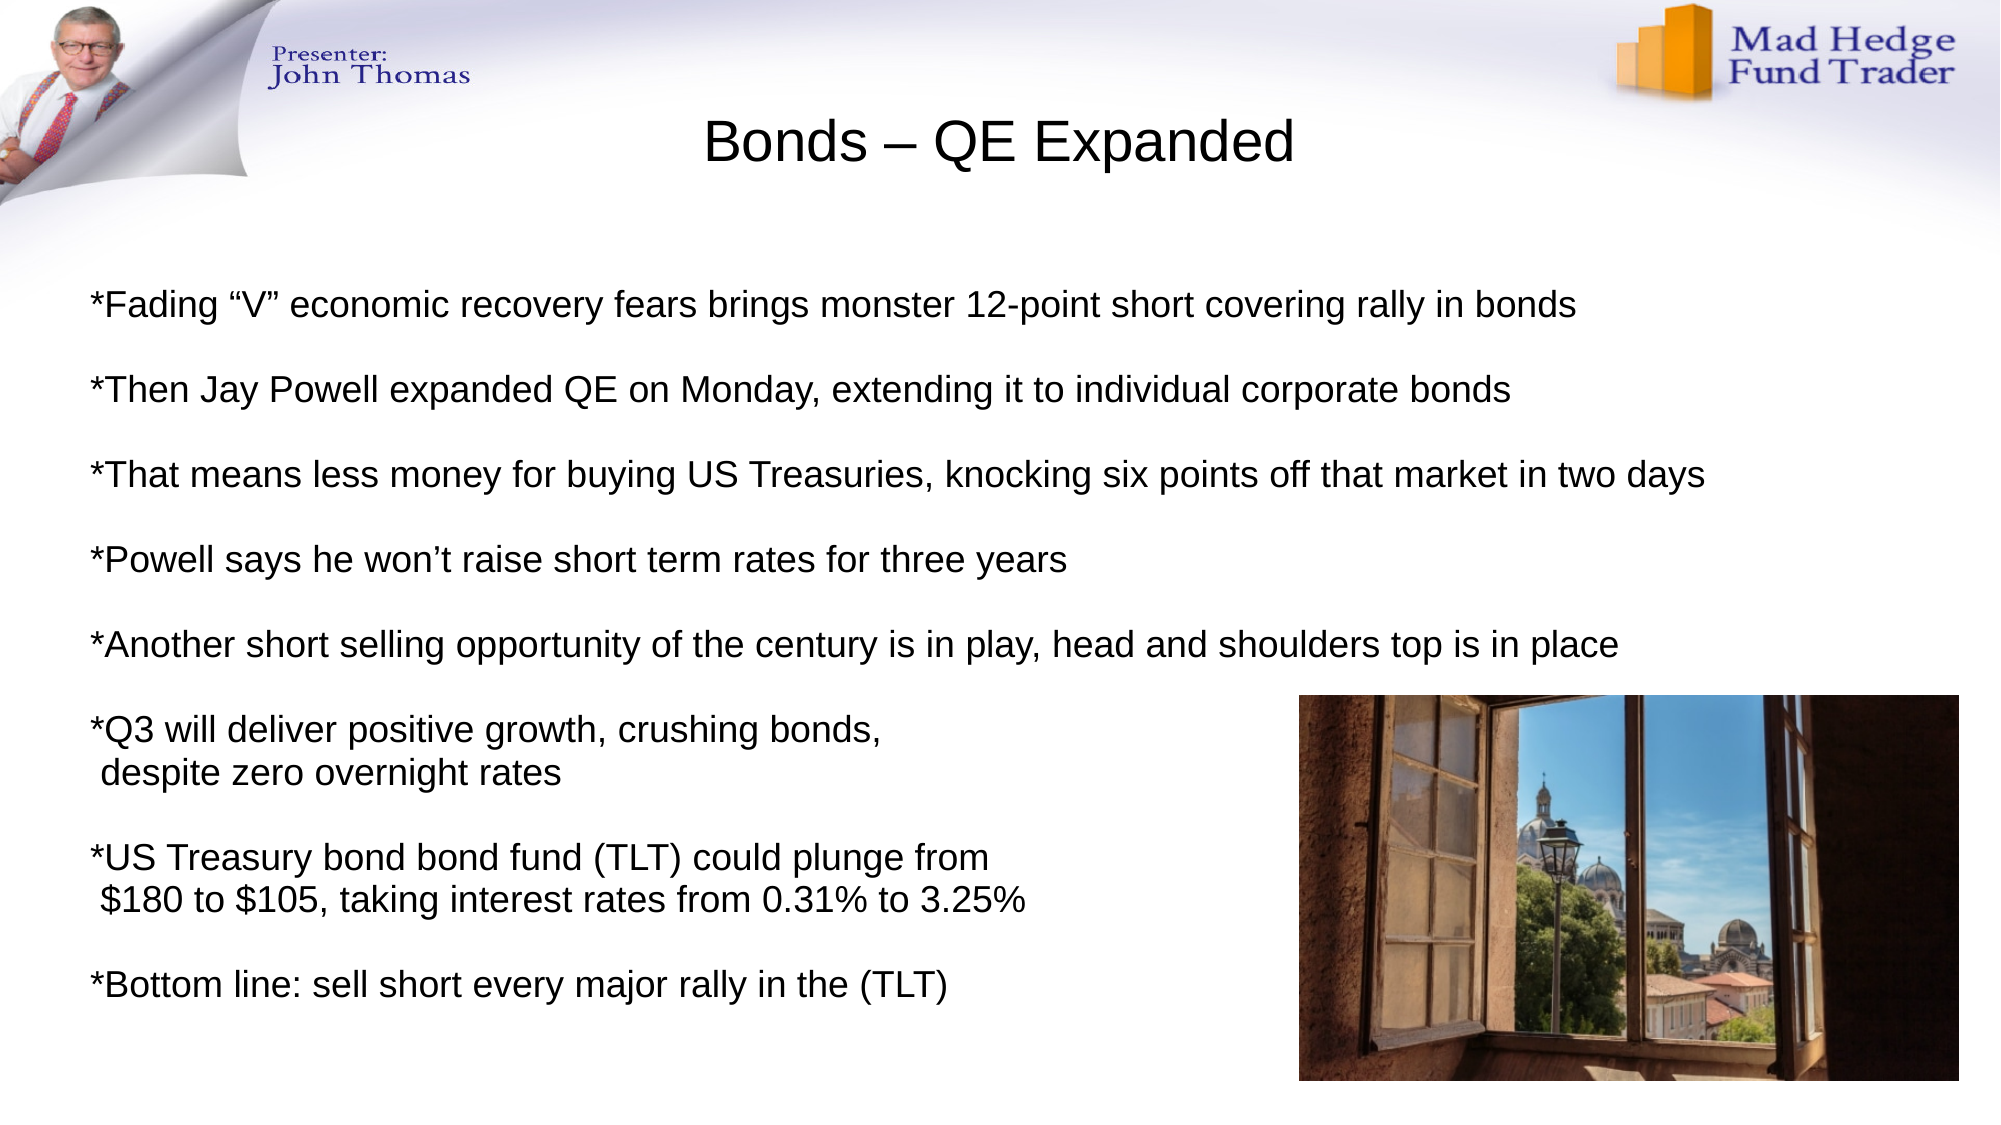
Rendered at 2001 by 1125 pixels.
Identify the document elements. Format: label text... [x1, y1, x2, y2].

picture [0, 0, 2000, 339]
picture [1299, 695, 1960, 1081]
list *Fading “V” economic recovery fears brings monster 12-point short covering rally in bonds *Then Jay Powell expanded QE on Monday, extending it to individual corporate bonds *That means less money for buying US Treasuries, knocking six points off that market in two days *Powell says he won’t raise short term rates for three years *Another short selling opportunity of the century is in play, head and shoulders top is in place *Q3 will deliver positive growth, crushing bonds, despite zero overnight rates *US Treasury bond bond fund (TLT) could plunge from $180 to $105, taking interest rates from 0.31% to 3.25% *Bottom line: sell short every major rally in the (TLT) [75, 232, 1800, 1125]
title Bonds – QE Expanded [99, 44, 1900, 233]
